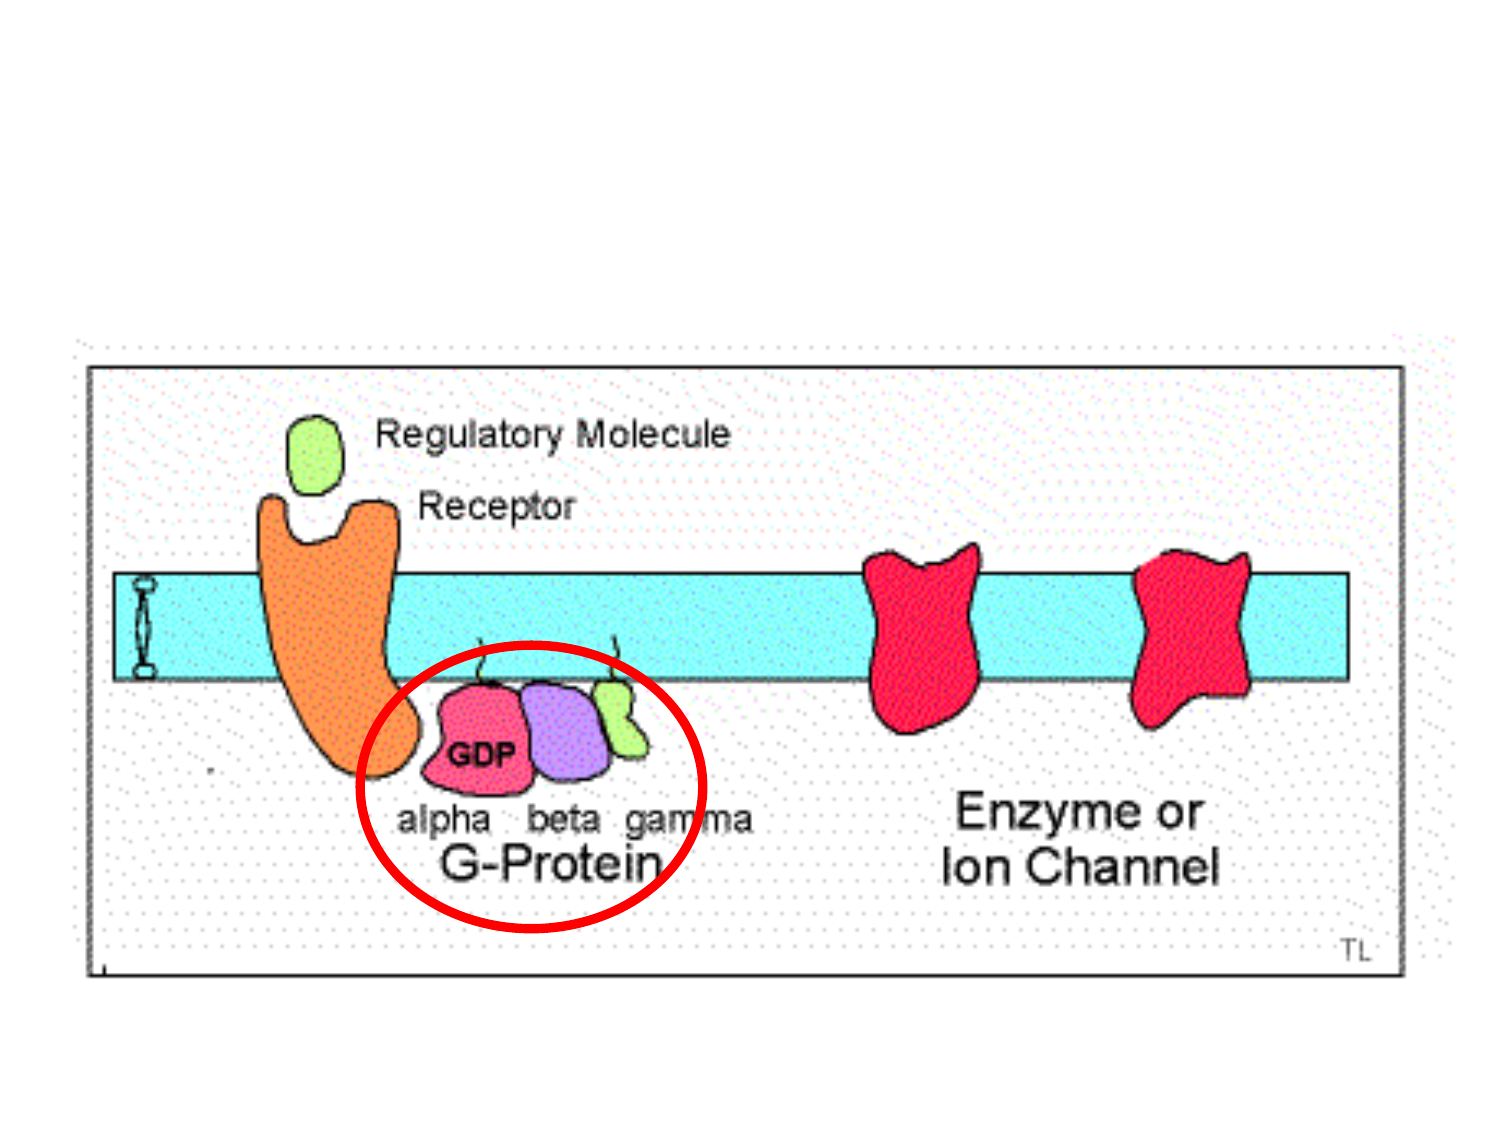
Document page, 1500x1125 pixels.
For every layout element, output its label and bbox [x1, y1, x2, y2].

picture [58, 334, 1459, 1009]
